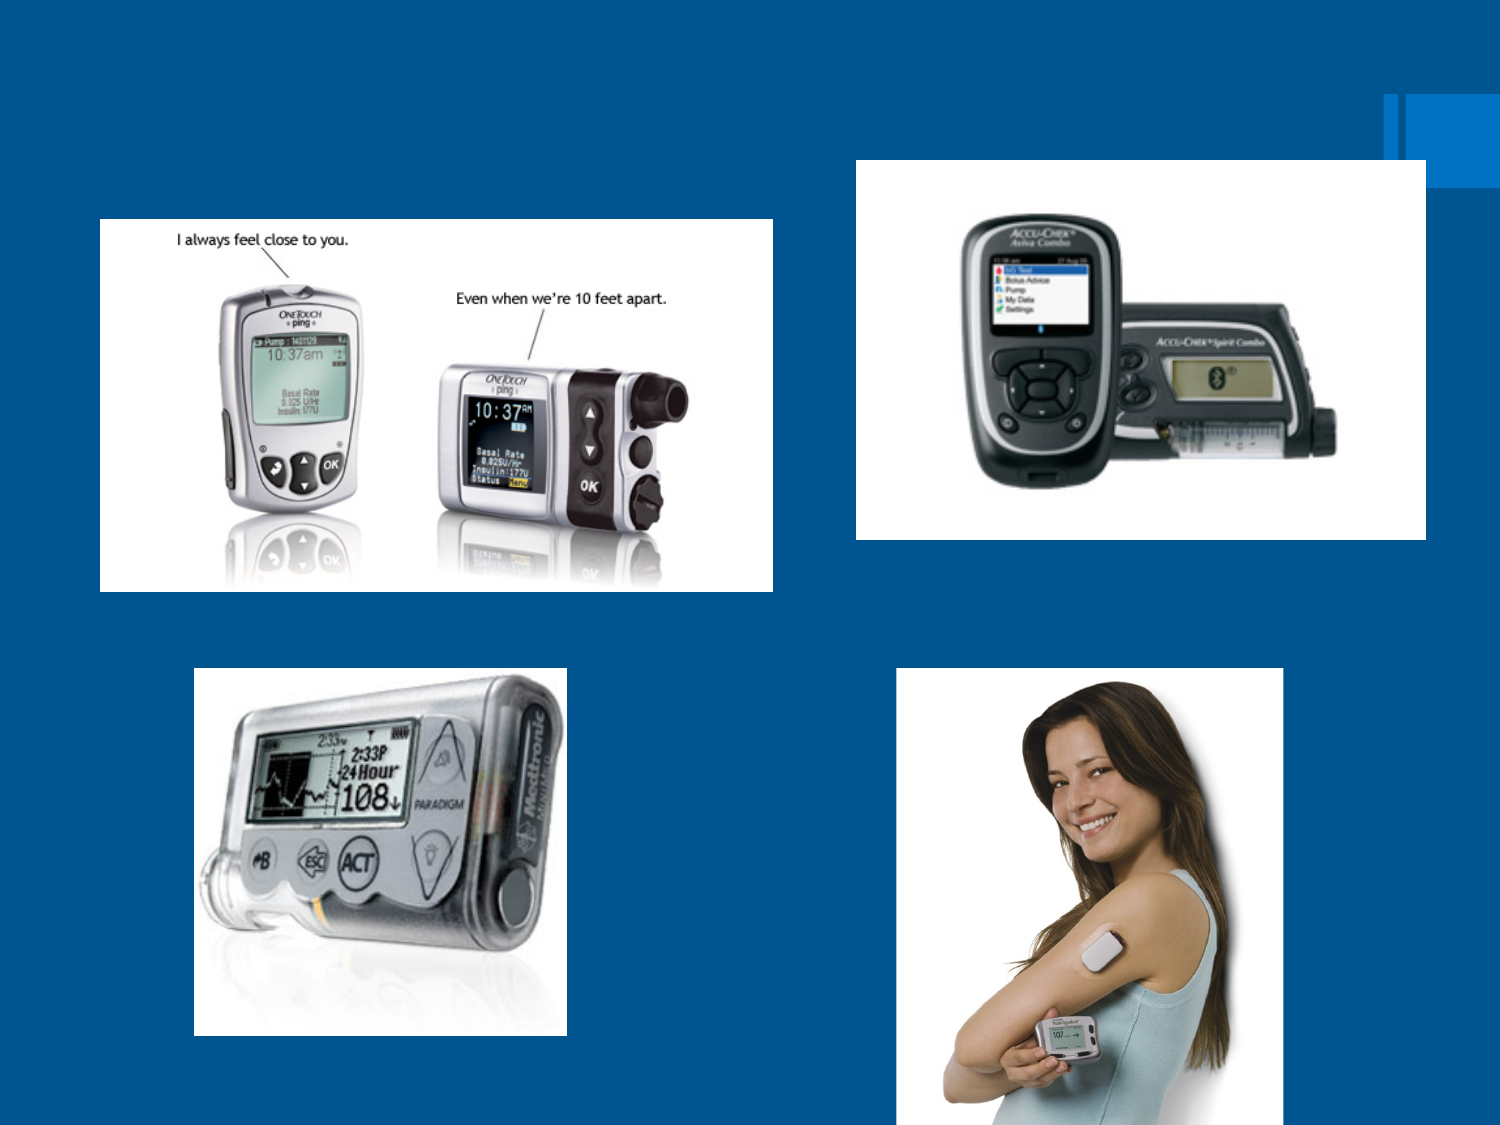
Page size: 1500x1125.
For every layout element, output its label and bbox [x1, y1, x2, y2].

picture [99, 219, 774, 592]
picture [194, 668, 568, 1037]
picture [855, 160, 1427, 541]
picture [895, 668, 1284, 1125]
